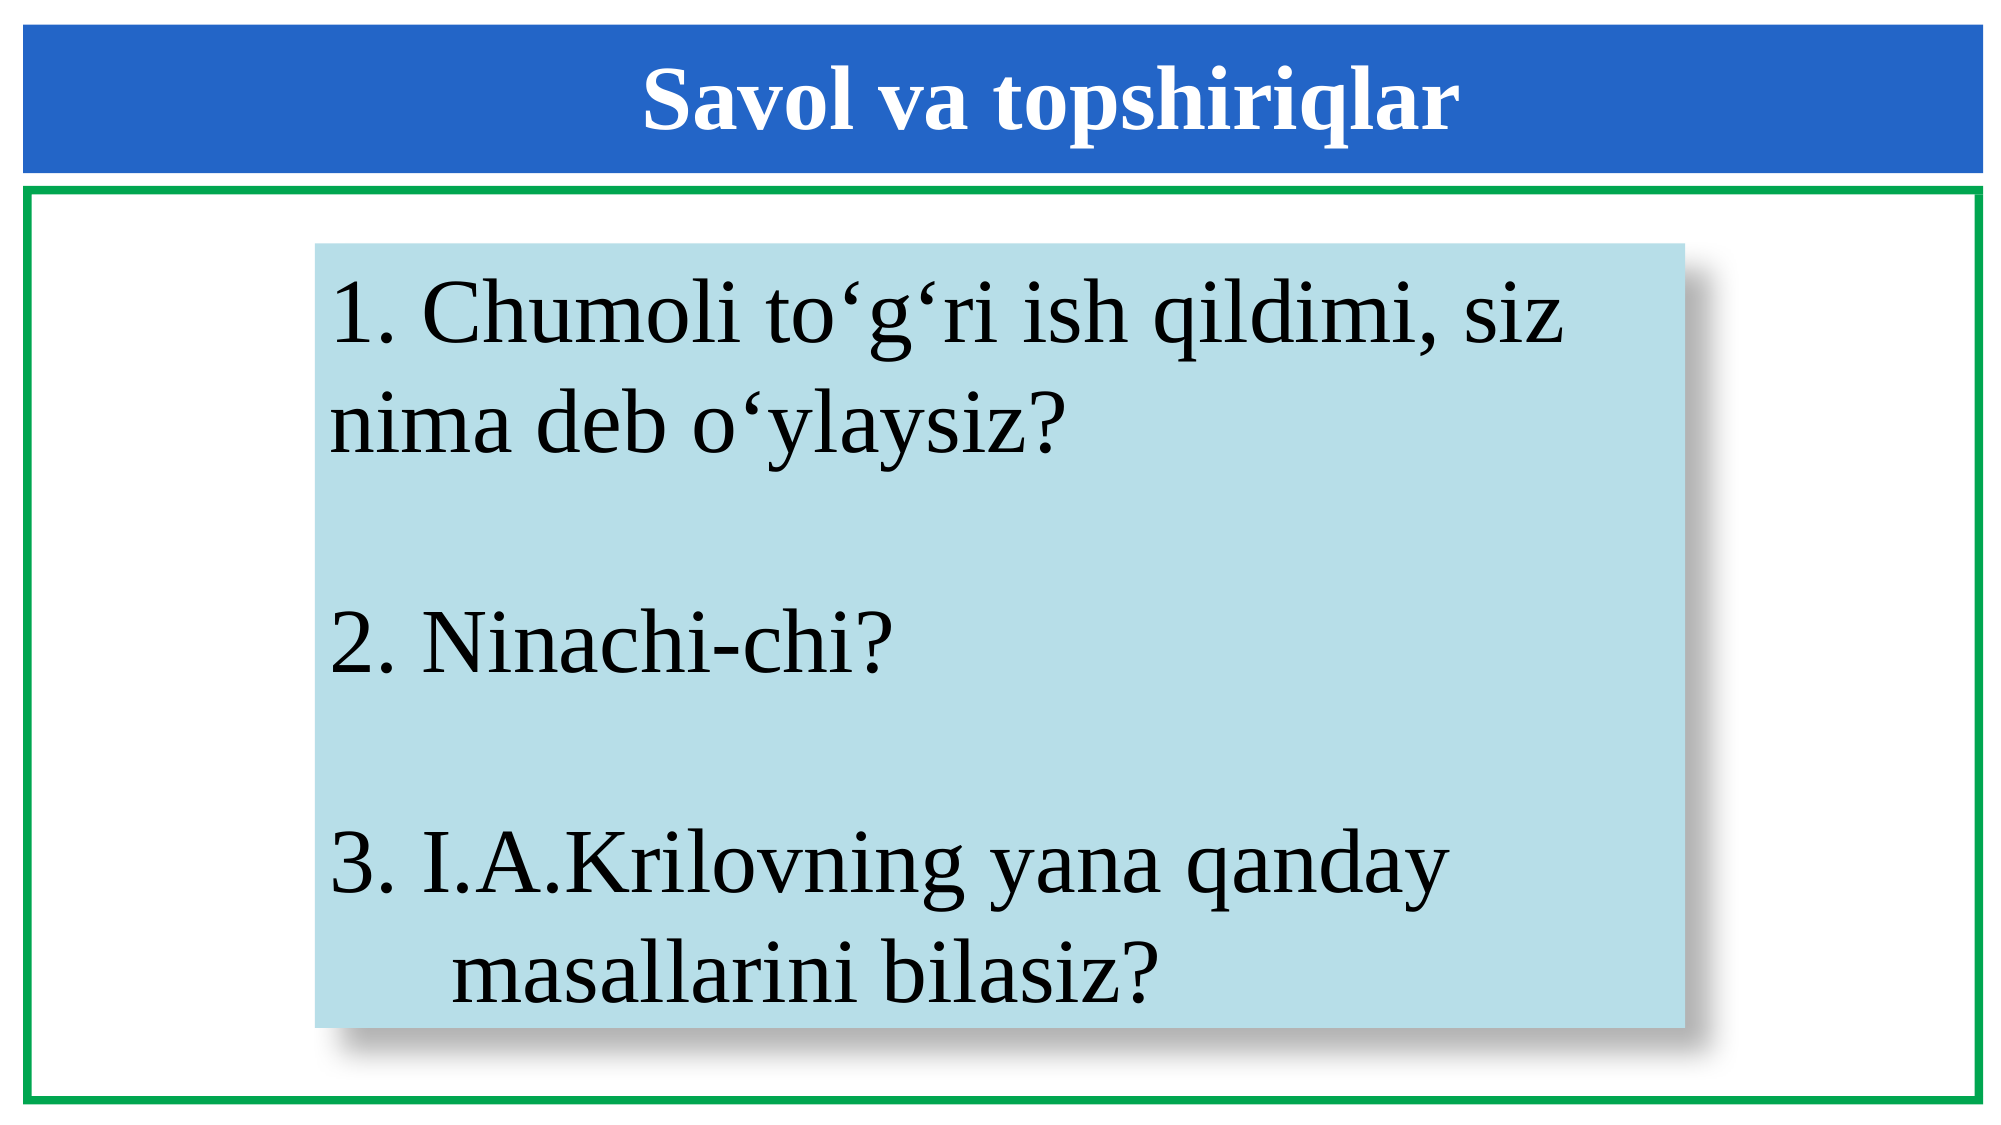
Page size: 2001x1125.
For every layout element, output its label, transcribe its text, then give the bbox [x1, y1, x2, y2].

text_box 1. Chumoli to‘g‘ri ish qildimi, siz nima deb o‘ylaysiz? 2. Ninachi-chi? 3. I.A.Krilovning yana qanday masallarini bilasiz? [314, 243, 1686, 1028]
text_box Savol va topshiriqlar [350, 30, 1650, 156]
